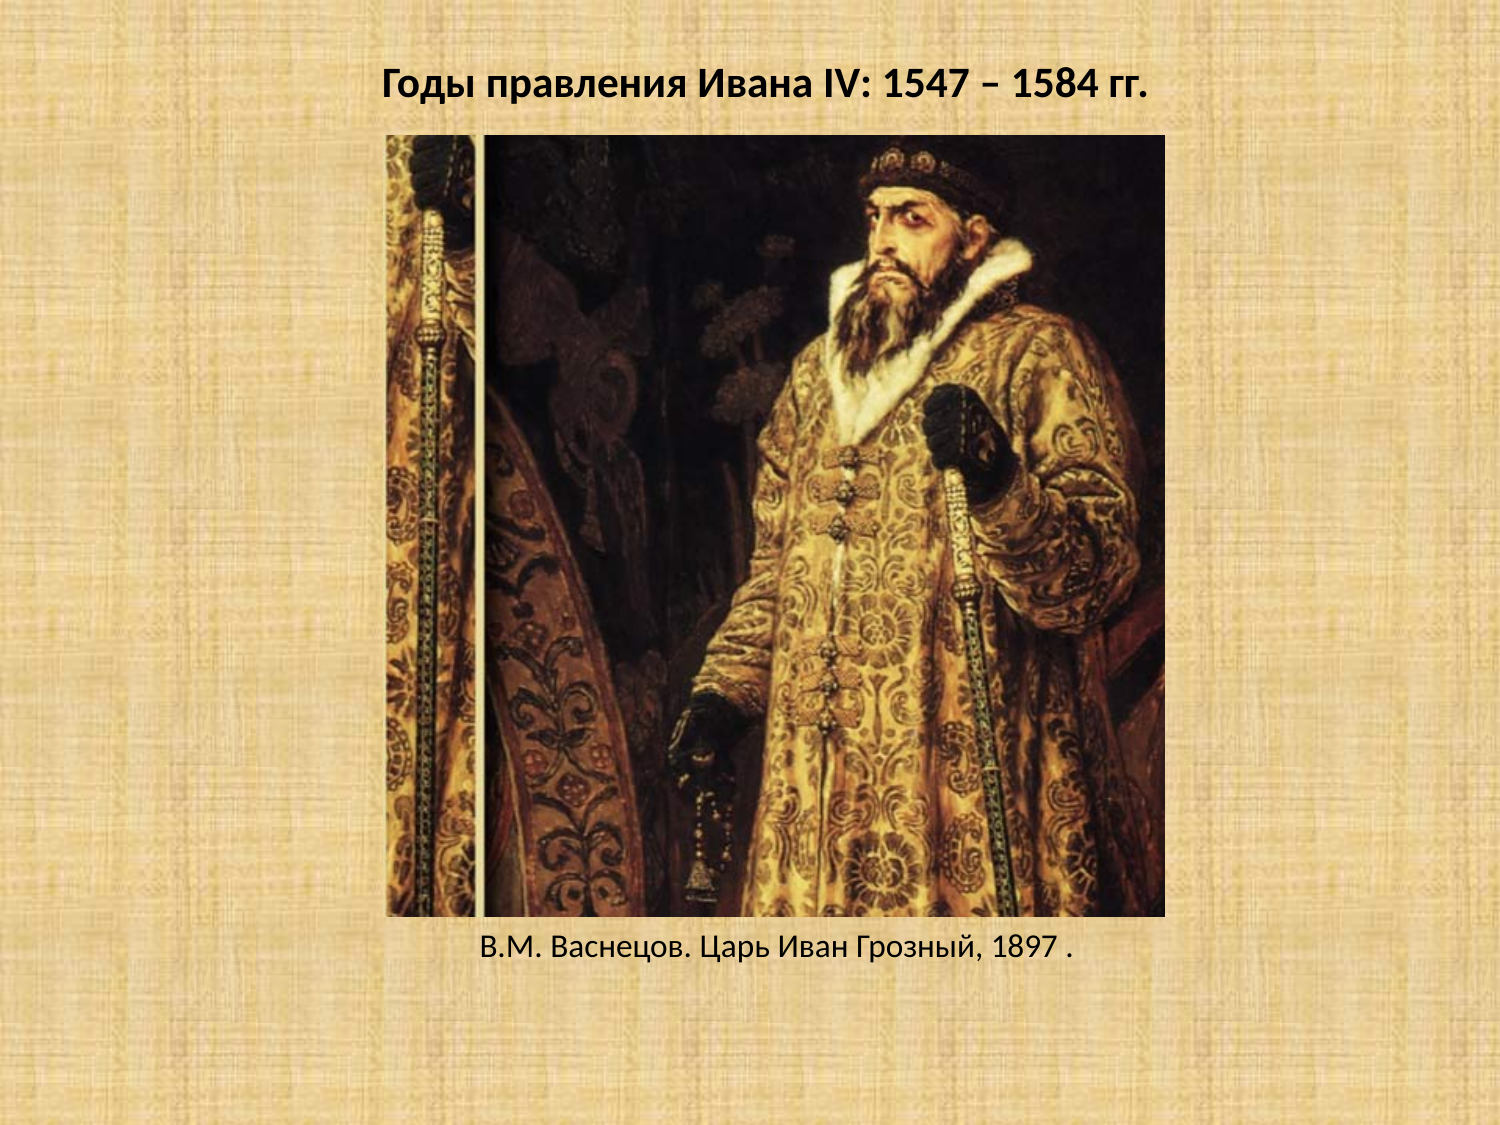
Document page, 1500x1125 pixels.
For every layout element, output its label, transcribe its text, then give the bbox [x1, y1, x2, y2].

subtitle В.М. Васнецов. Царь Иван Грозный, 1897 . [354, 916, 1199, 996]
text_box Годы правления Ивана IV: 1547 – 1584 гг. [348, 46, 1193, 126]
picture [0, 0, 1500, 1125]
